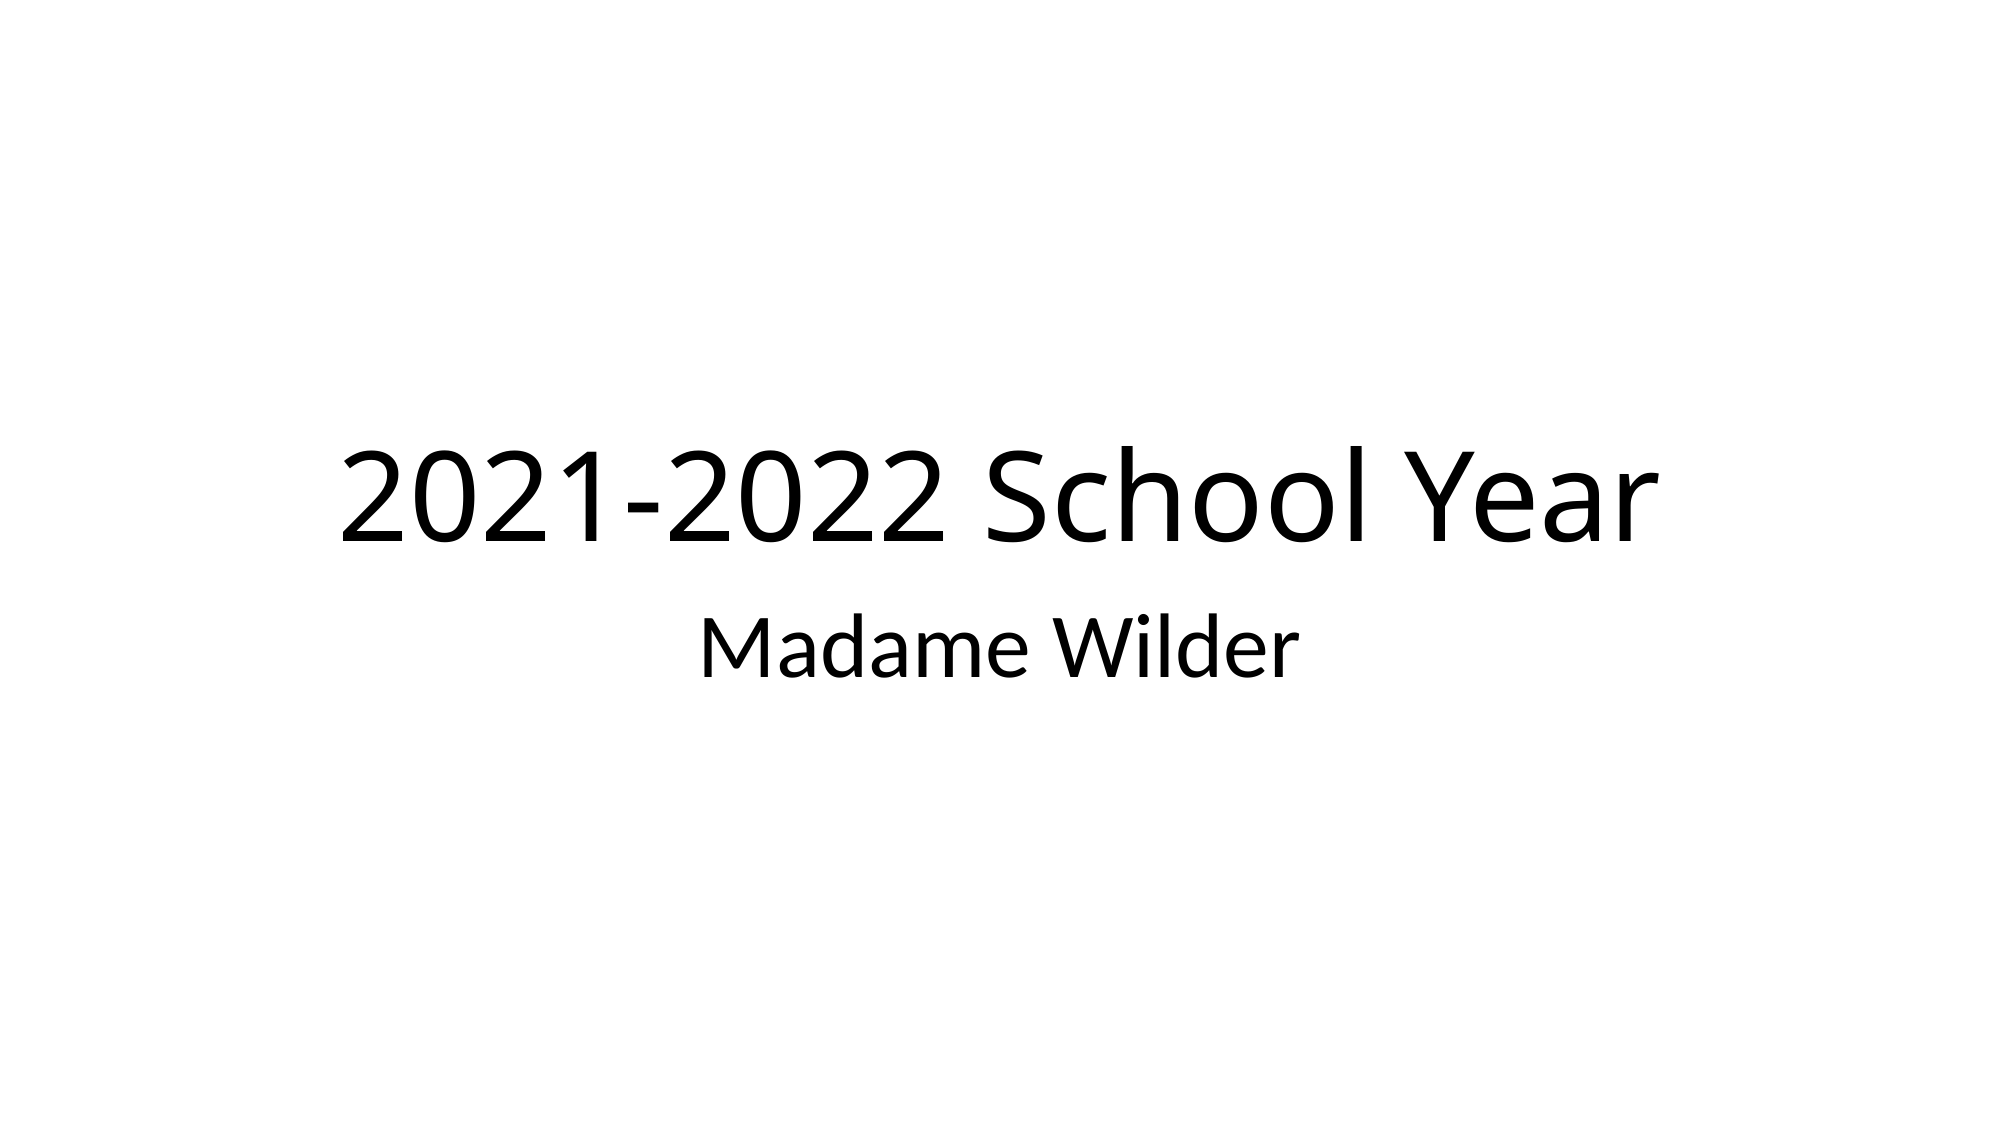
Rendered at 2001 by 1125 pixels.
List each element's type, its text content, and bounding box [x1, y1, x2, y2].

subtitle Madame Wilder [249, 590, 1750, 863]
title 2021-2022 School Year [249, 184, 1750, 576]
